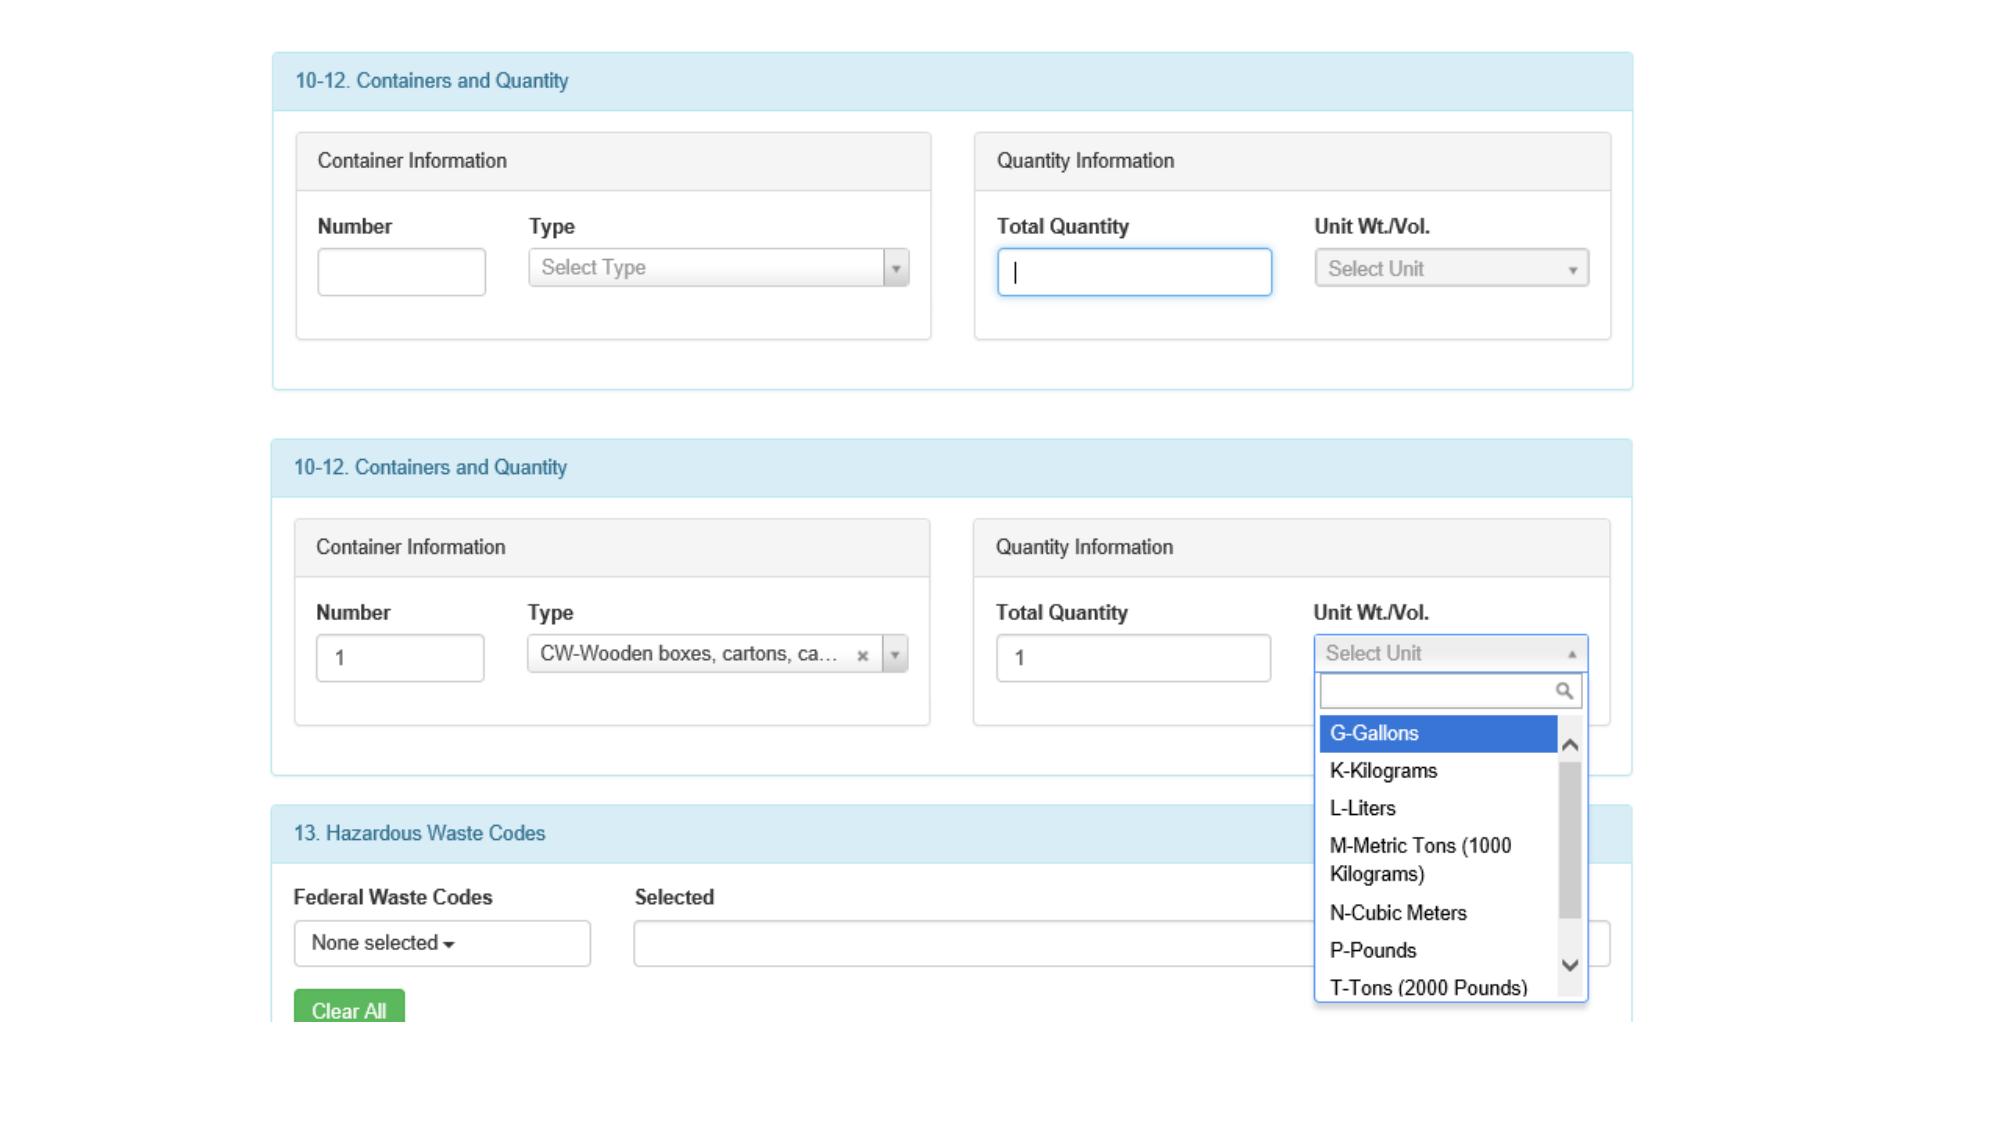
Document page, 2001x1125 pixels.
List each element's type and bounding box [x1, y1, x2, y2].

picture [263, 423, 1644, 1022]
picture [263, 41, 1648, 408]
